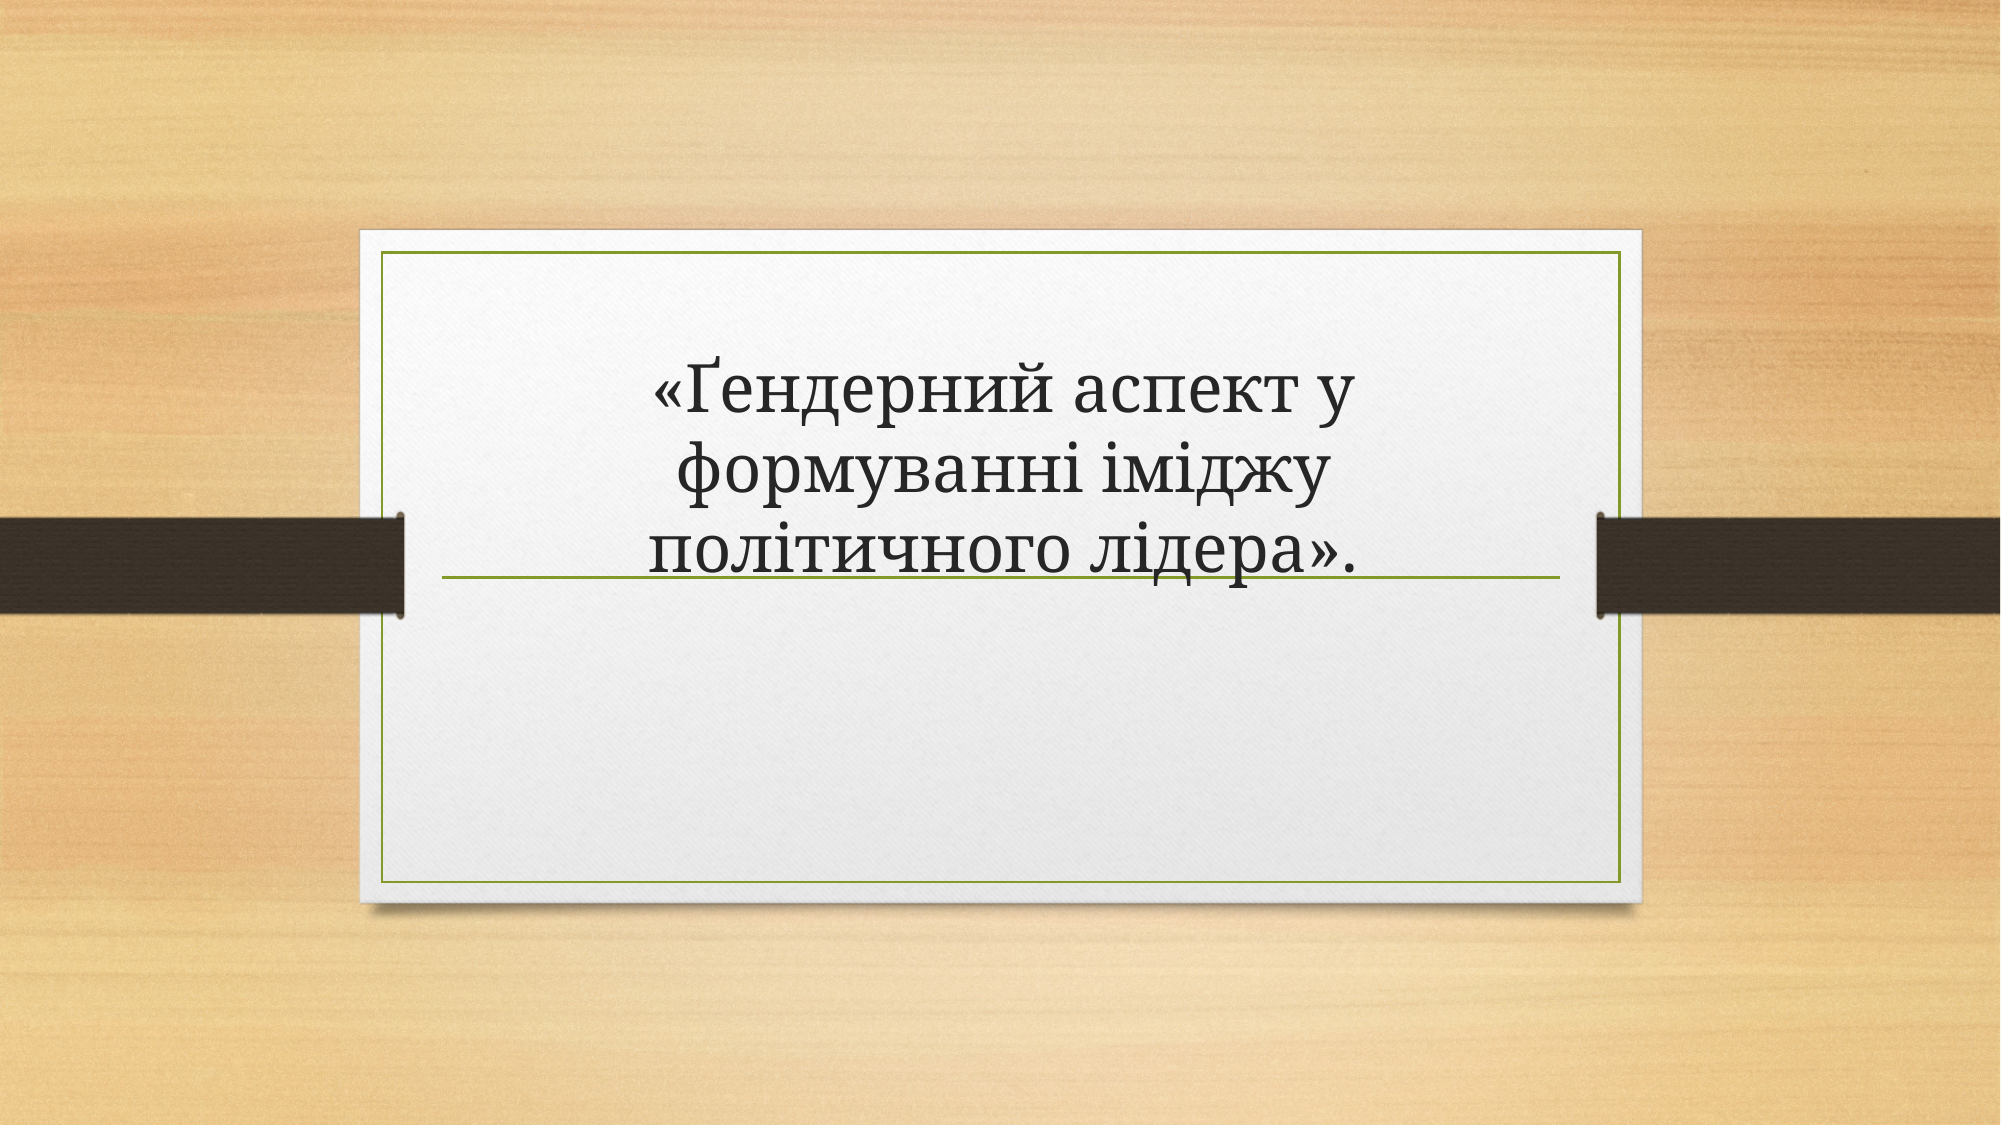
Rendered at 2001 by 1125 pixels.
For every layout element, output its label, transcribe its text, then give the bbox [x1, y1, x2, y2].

picture [0, 0, 2001, 1125]
title «Ґендерний аспект у формуванні іміджу політичного лідера». [444, 344, 1563, 594]
